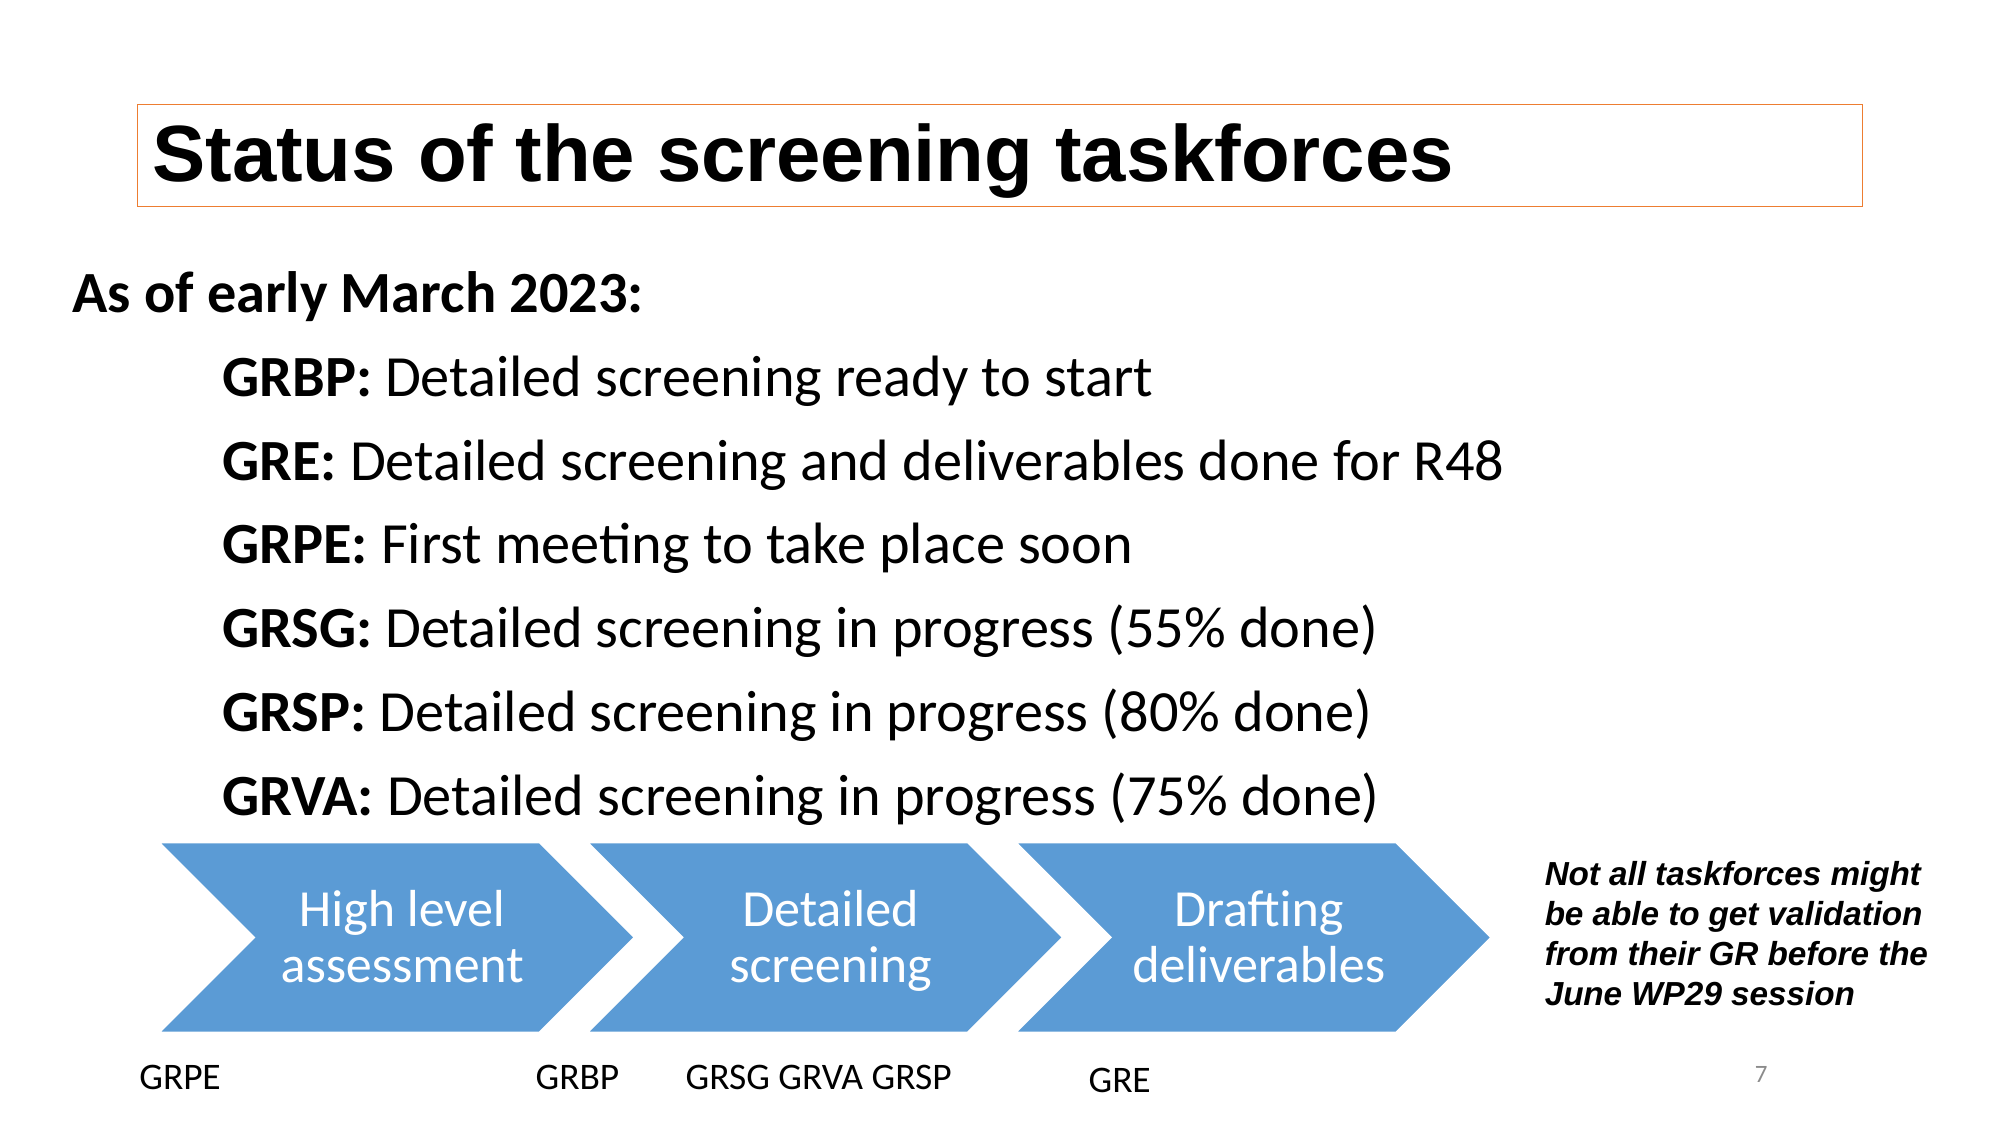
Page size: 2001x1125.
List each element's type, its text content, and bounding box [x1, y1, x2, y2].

text_box GRPE [25, 1044, 158, 1105]
text_box Status of the screening taskforces [137, 104, 1863, 207]
slide_number 7 [1492, 1042, 1783, 1103]
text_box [158, 492, 1492, 1125]
text_box Not all taskforces might be able to get validation from their GR before the June WP29 session [1529, 844, 1969, 1020]
list As of early March 2023: GRBP: Detailed screening ready to start GRE: Detailed screening and deliverables done for R48 GRPE: First meeting to take place soon GRSG: Detailed screening in progress (55% done) GRSP: Detailed screening in progress (80% done) GRVA: Detailed screening in progress (75% done) [57, 255, 1783, 1043]
